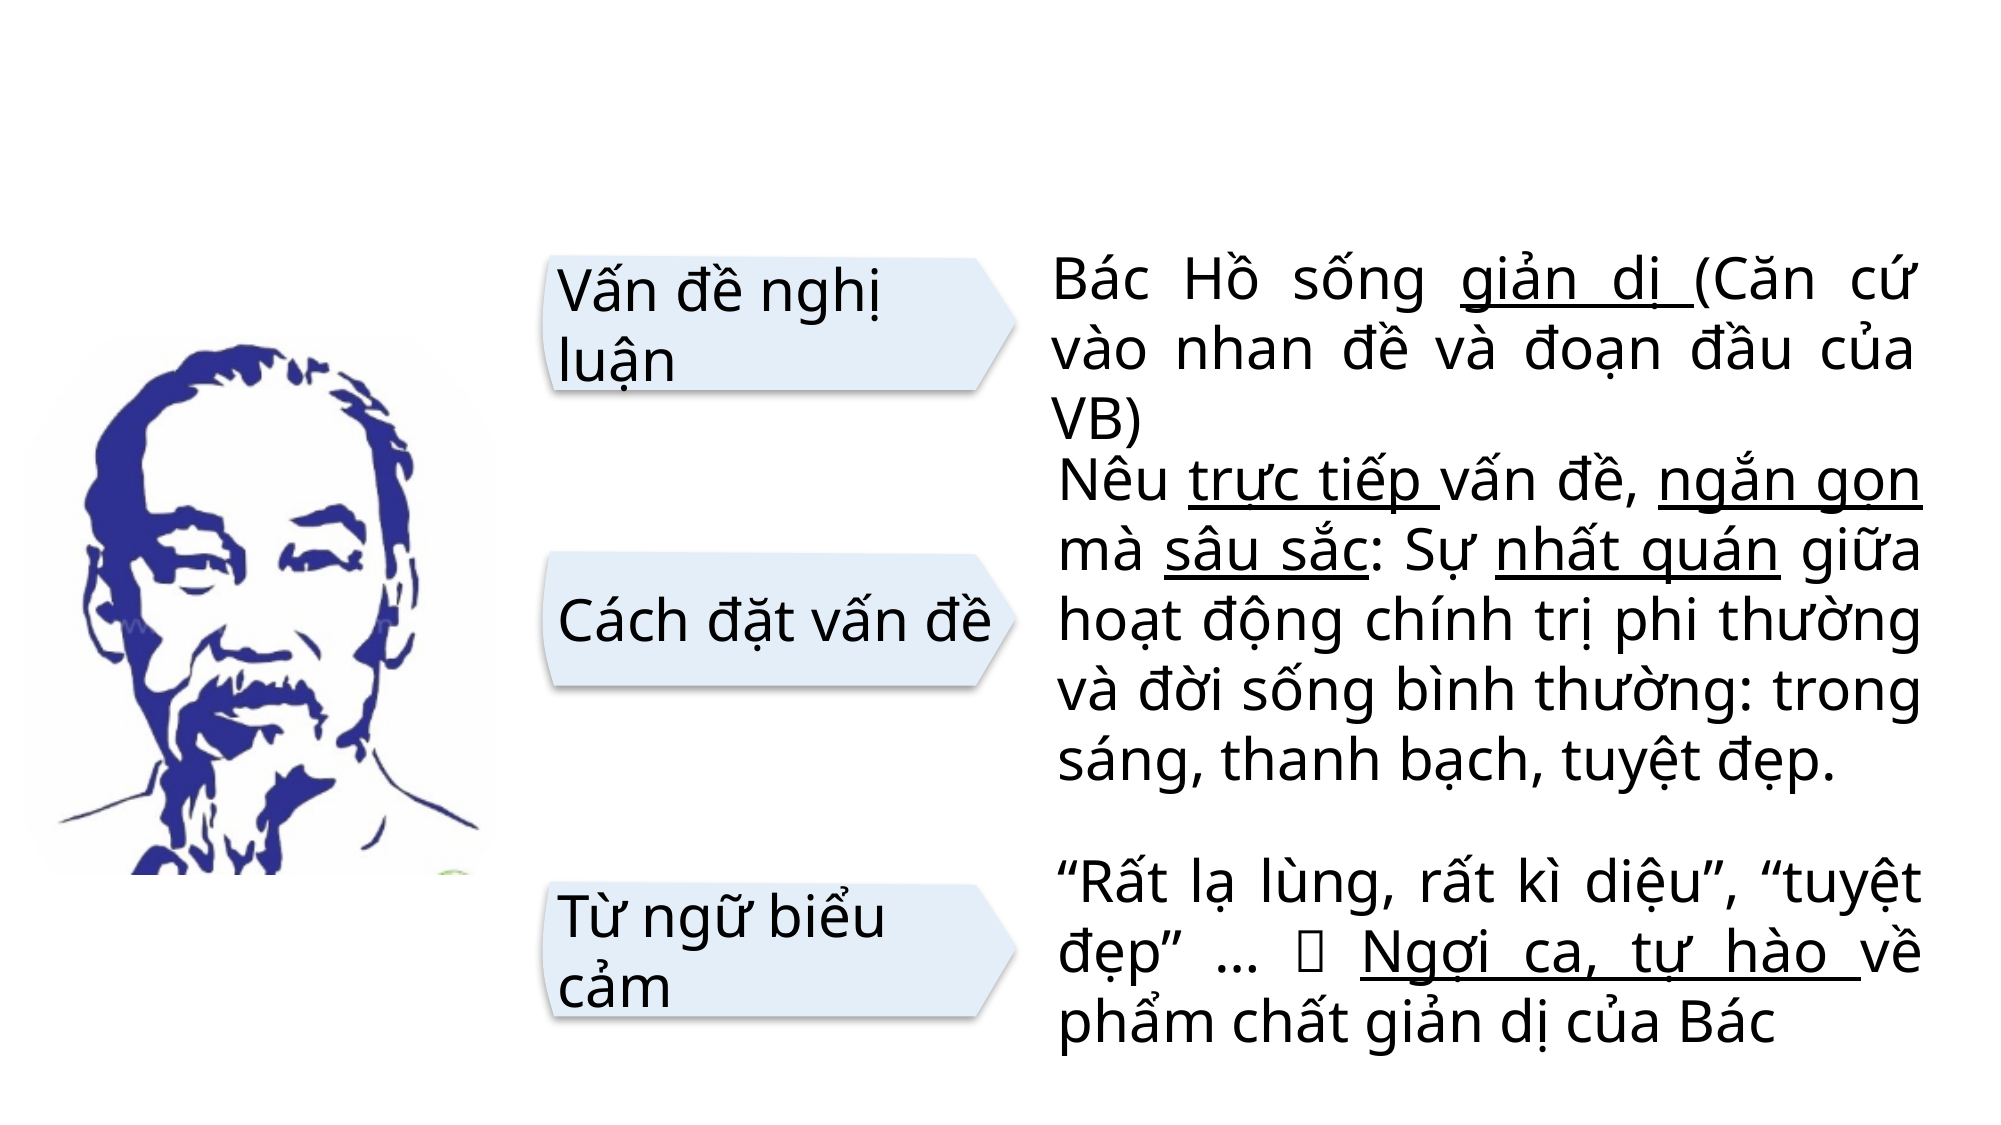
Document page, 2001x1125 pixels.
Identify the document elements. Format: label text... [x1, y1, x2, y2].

text_box Bác Hồ sống giản dị (Căn cứ vào nhan đề và đoạn đầu của VB) [1036, 233, 1932, 459]
text_box Cách đặt vấn đề [542, 551, 1017, 686]
picture [23, 336, 497, 875]
text_box Vấn đề nghị luận [542, 255, 1017, 390]
text_box Nêu trực tiếp vấn đề, ngắn gọn mà sâu sắc: Sự nhất quán giữa hoạt động chính trị phi thường và đời sống bình thường: trong sáng, thanh bạch, tuyệt đẹp. [1042, 435, 1938, 800]
text_box Từ ngữ biểu cảm [542, 881, 1017, 1017]
text_box “Rất lạ lùng, rất kì diệu”, “tuyệt đẹp” …  Ngợi ca, tự hào về phẩm chất giản dị của Bác [1042, 836, 1938, 1062]
